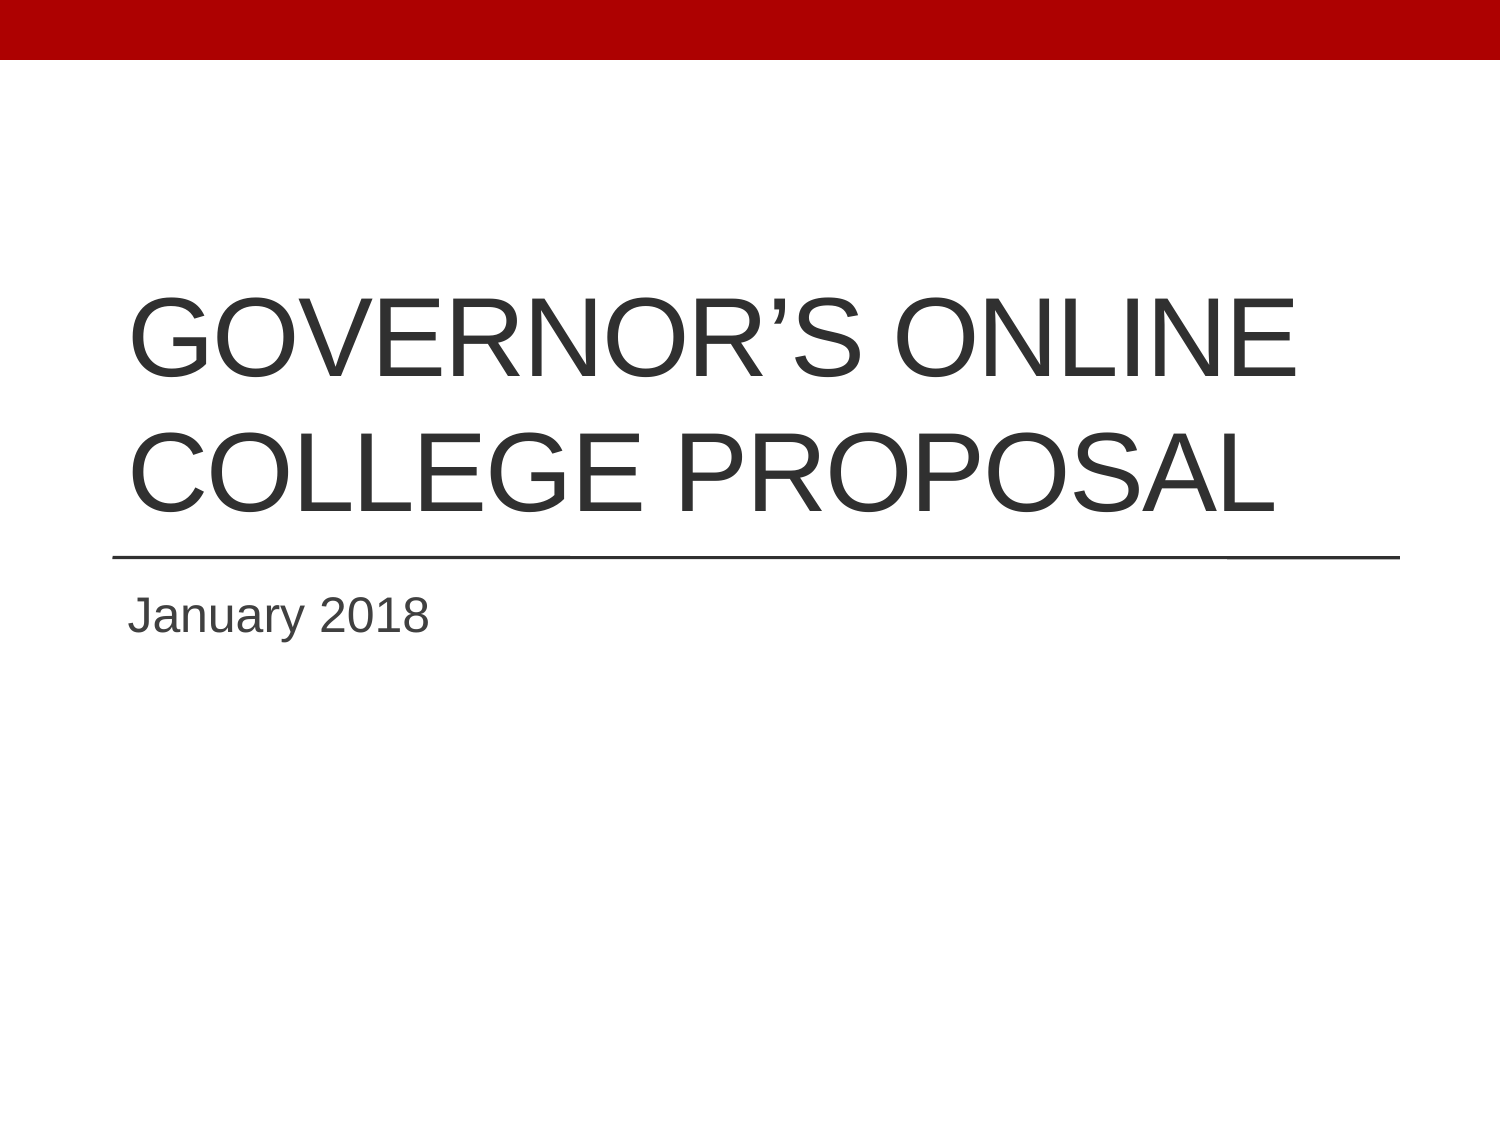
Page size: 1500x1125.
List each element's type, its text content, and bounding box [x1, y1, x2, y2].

subtitle January 2018 [112, 575, 1163, 863]
title Governor’s Online College proposal [112, 224, 1400, 542]
